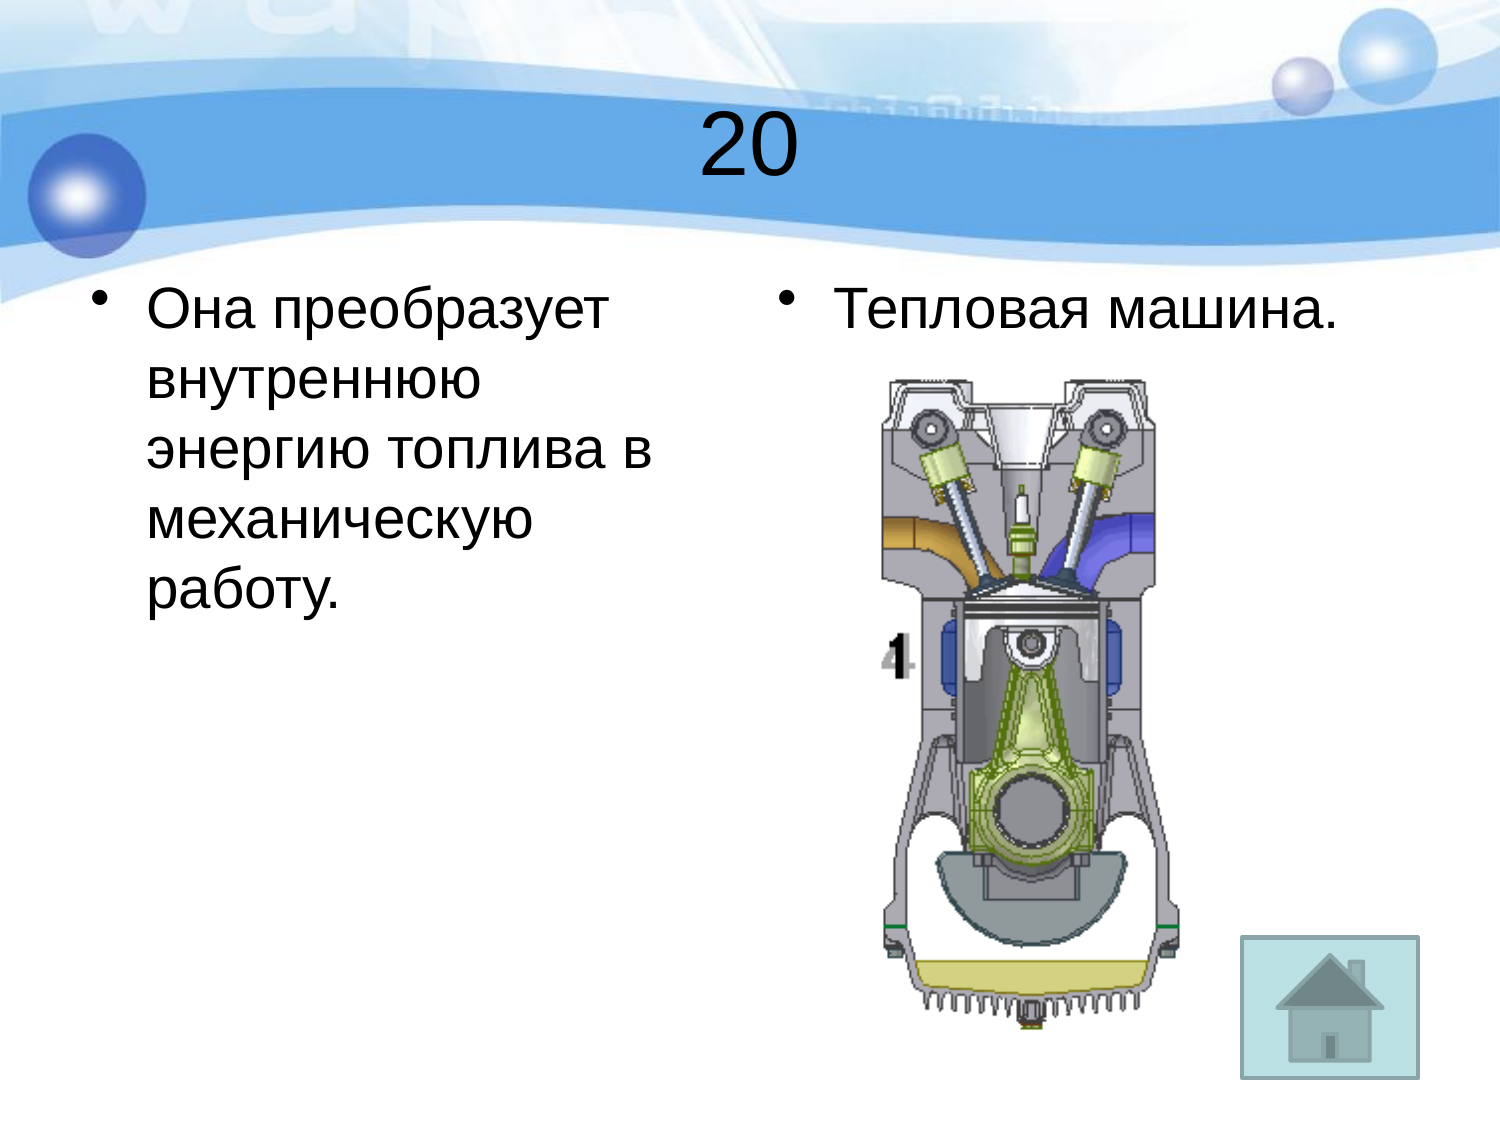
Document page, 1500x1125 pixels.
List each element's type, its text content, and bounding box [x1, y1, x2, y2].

list Она преобразует внутреннюю энергию топлива в механическую работу. [75, 262, 738, 1005]
text_box [1240, 935, 1420, 1080]
title 20 [75, 45, 1425, 233]
list Тепловая машина. [762, 262, 1425, 1005]
picture [0, 0, 1500, 1125]
